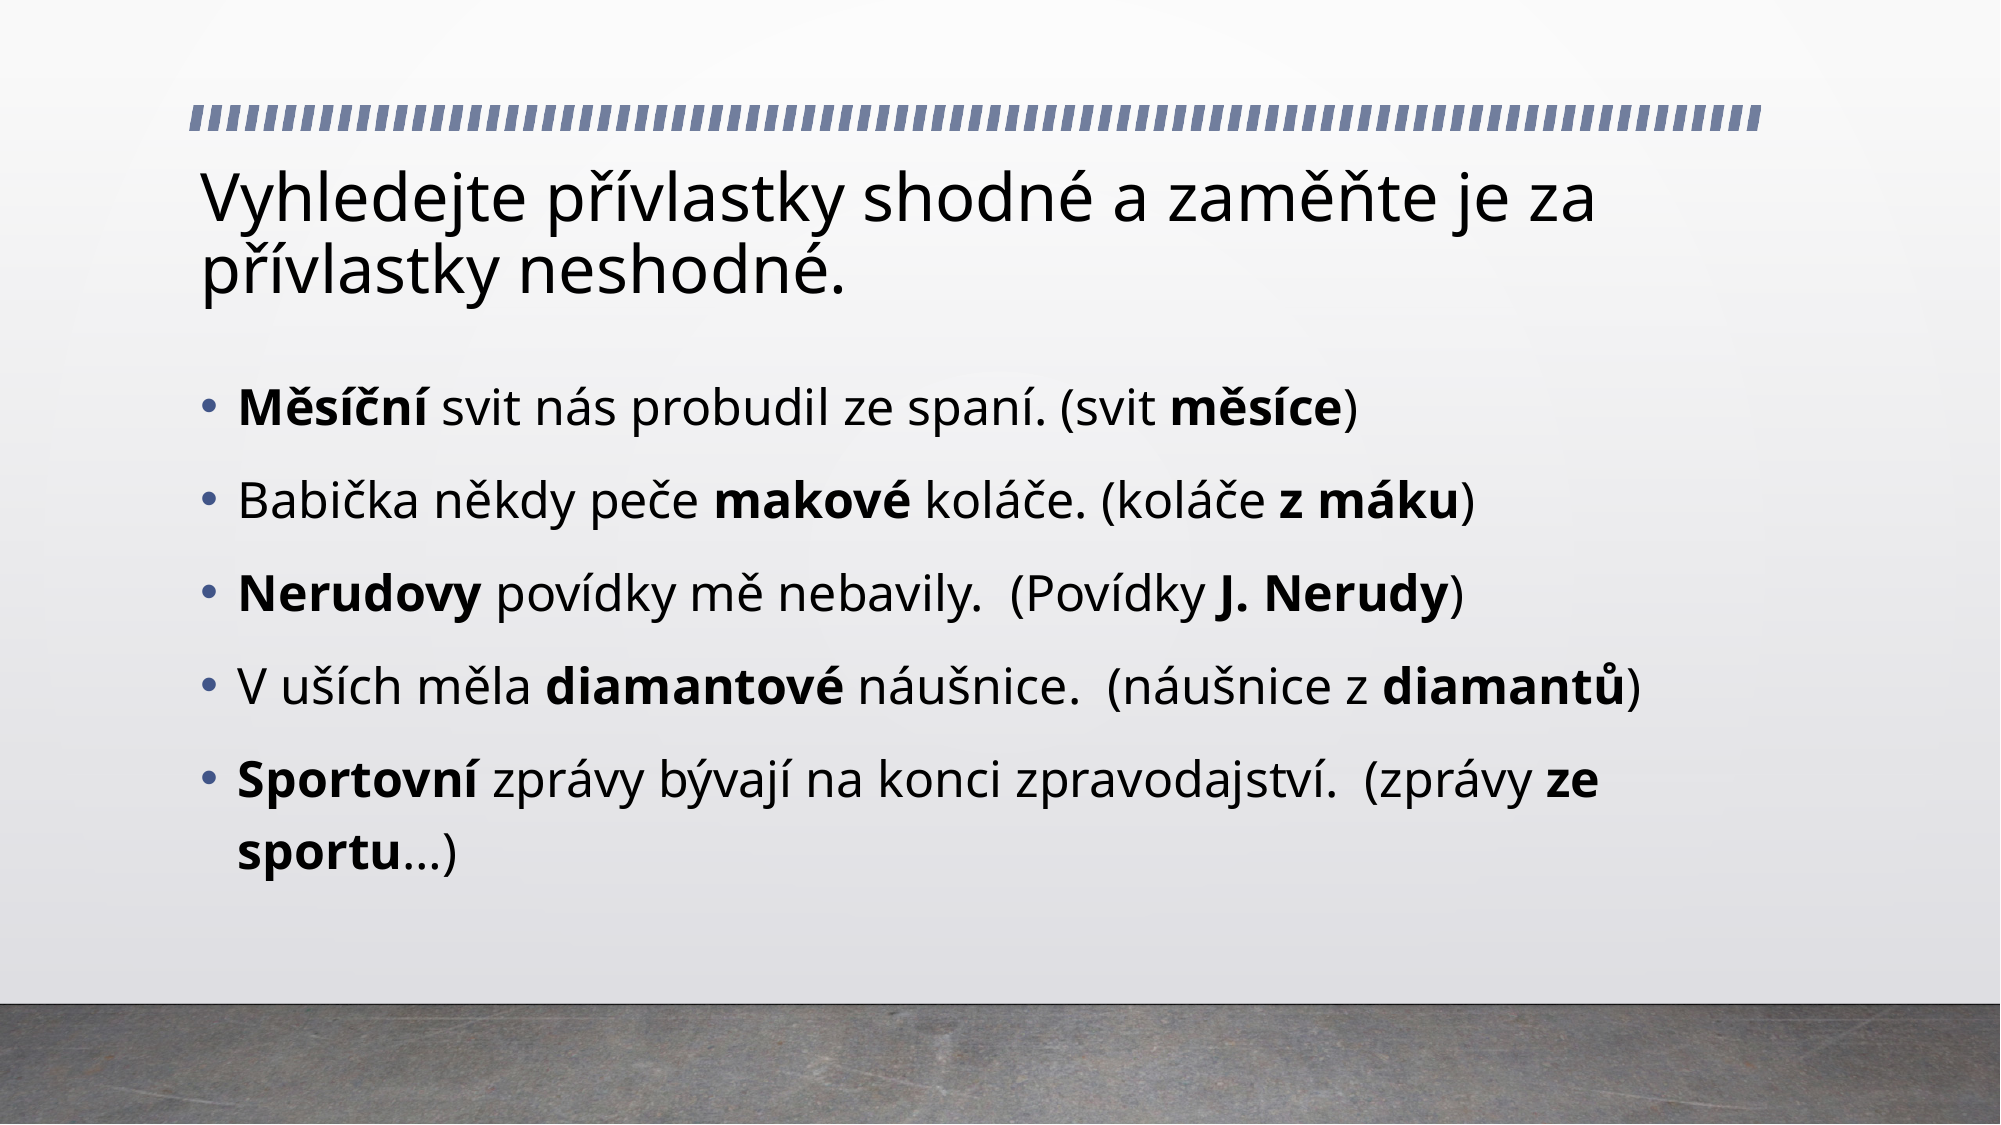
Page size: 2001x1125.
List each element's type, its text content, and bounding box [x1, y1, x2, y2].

title Vyhledejte přívlastky shodné a zaměňte je za přívlastky neshodné. [185, 156, 1761, 329]
list Měsíční svit nás probudil ze spaní. (svit měsíce) Babička někdy peče makové koláče. (koláče z máku) Nerudovy povídky mě nebavily. (Povídky J. Nerudy) V uších měla diamantové náušnice. (náušnice z diamantů) Sportovní zprávy bývají na konci zpravodajství. (zprávy ze sportu…) [185, 356, 1761, 897]
picture [0, 1004, 2000, 1124]
